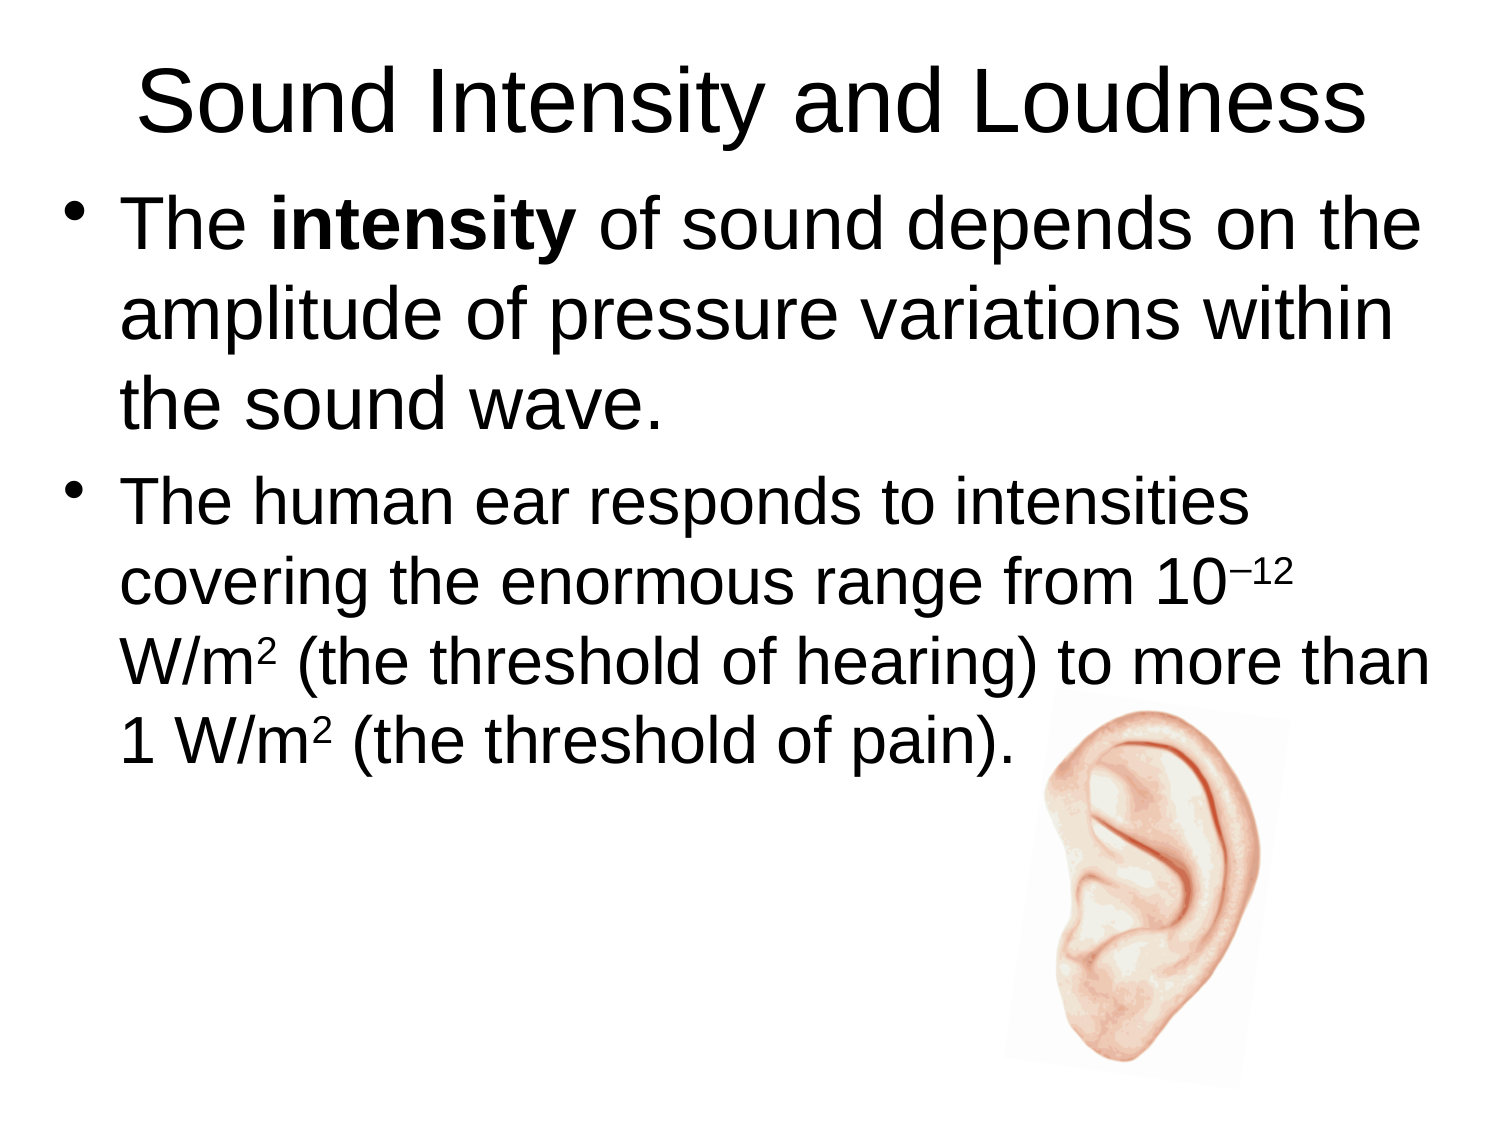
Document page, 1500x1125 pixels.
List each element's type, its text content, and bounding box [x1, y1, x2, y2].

title Sound Intensity and Loudness [77, 39, 1428, 152]
list The intensity of sound depends on the amplitude of pressure variations within the sound wave. The human ear responds to intensities covering the enormous range from 10–12 W/m2 (the threshold of hearing) to more than 1 W/m2 (the threshold of pain). [47, 166, 1454, 1028]
picture [1004, 701, 1266, 1089]
